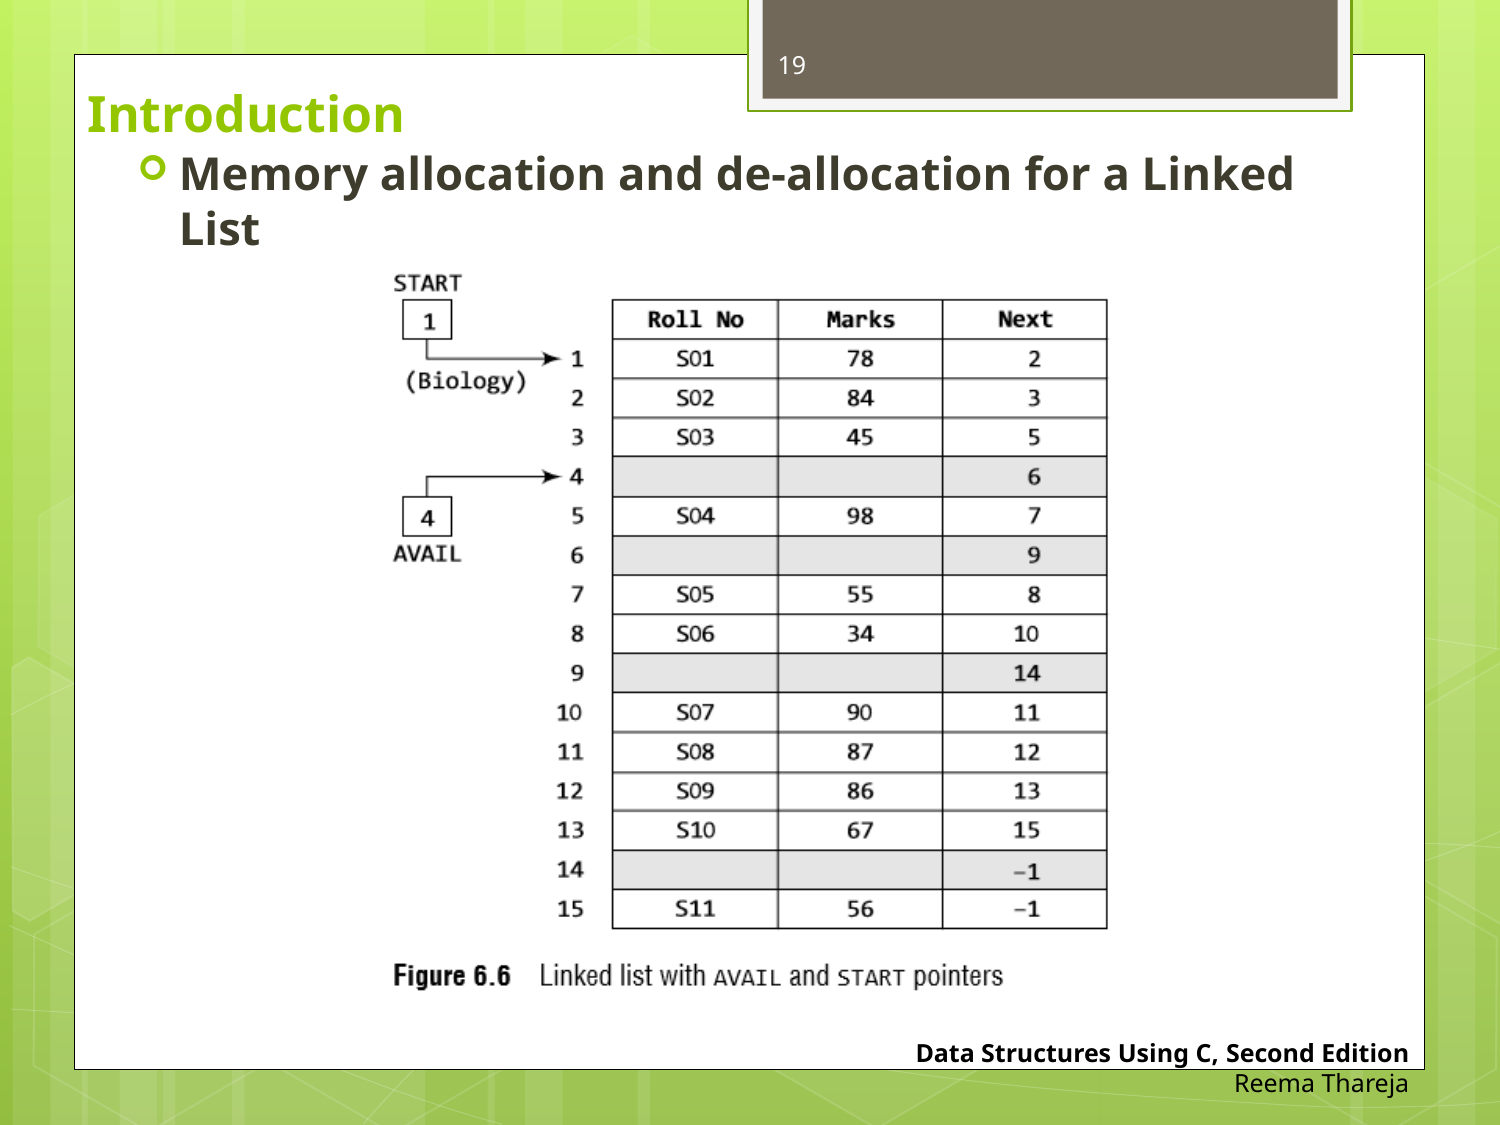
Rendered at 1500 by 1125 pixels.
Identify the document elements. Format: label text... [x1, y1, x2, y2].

footer Data Structures Using C, Second Edition Reema Thareja [849, 1037, 1425, 1098]
picture [390, 265, 1123, 1003]
slide_number 19 [762, 36, 982, 97]
title Introduction [72, 37, 1225, 150]
list Memory allocation and de-allocation for a Linked List [112, 137, 1400, 263]
